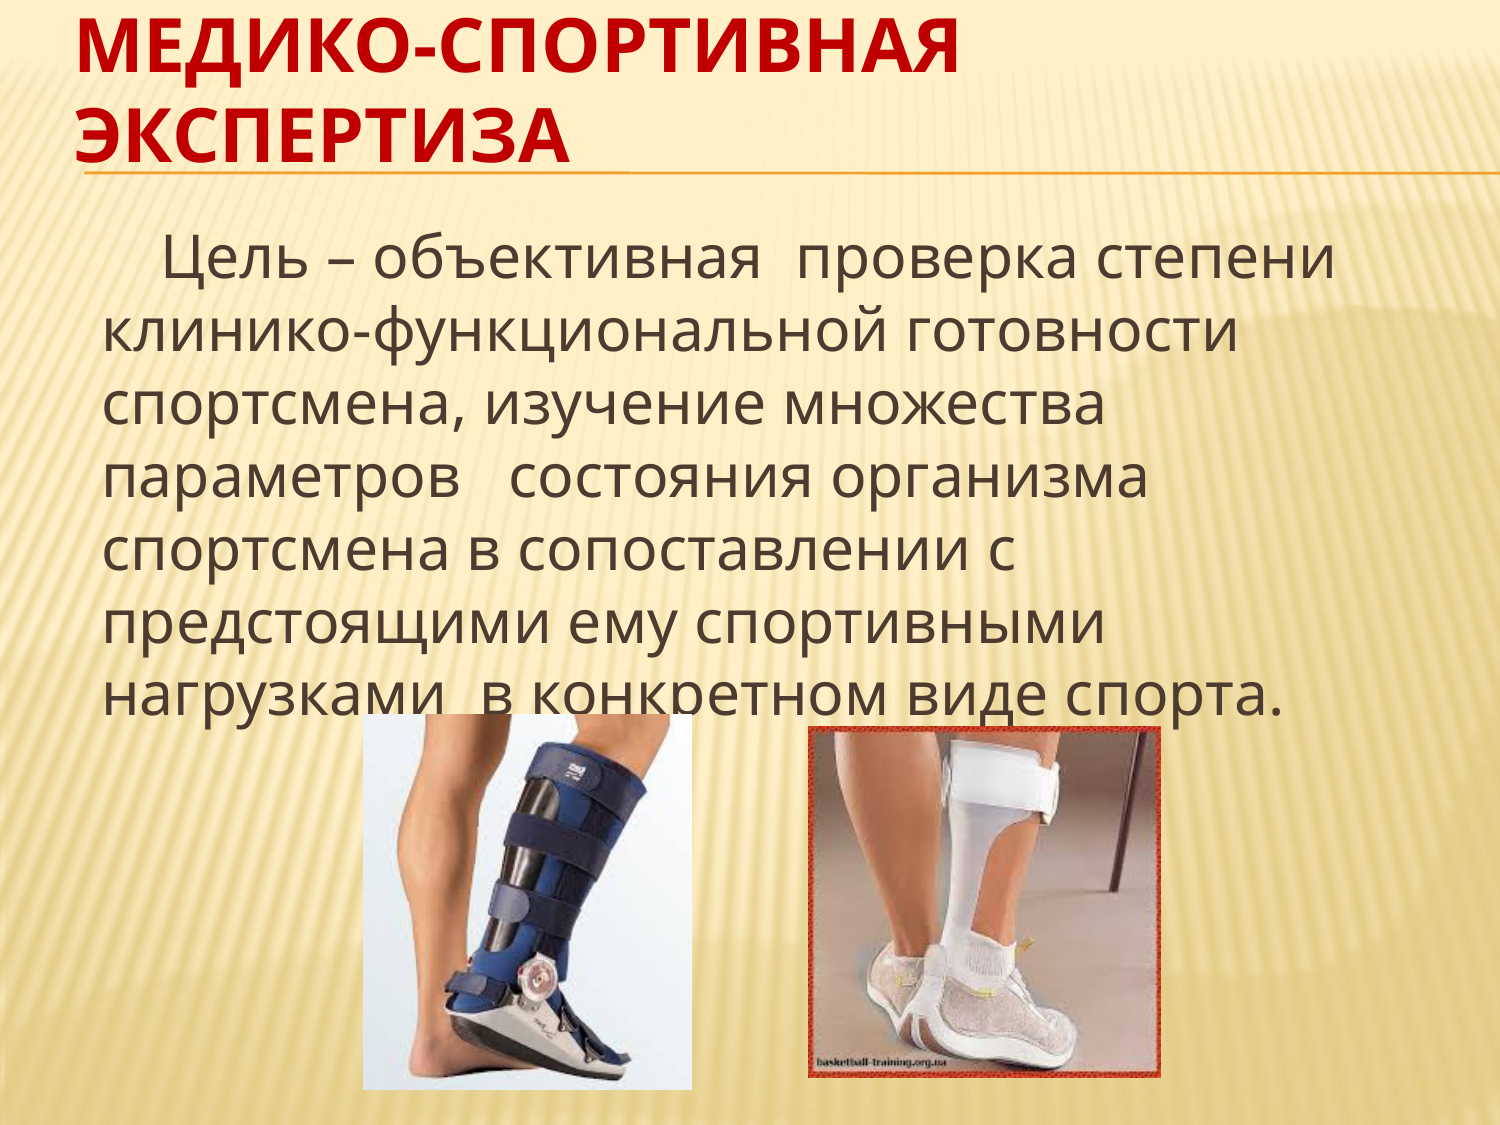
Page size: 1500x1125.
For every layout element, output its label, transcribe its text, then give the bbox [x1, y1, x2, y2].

picture [362, 714, 692, 1091]
title Медико-спортивная ЭКСПЕРТИЗА [58, 0, 1475, 176]
picture [808, 726, 1161, 1079]
list Цель – объективная проверка степени клинико-функциональной готовности спортсмена, изучение множества параметров состояния организма спортсмена в сопоставлении с предстоящими ему спортивными нагрузками в конкретном виде спорта. [35, 210, 1465, 739]
